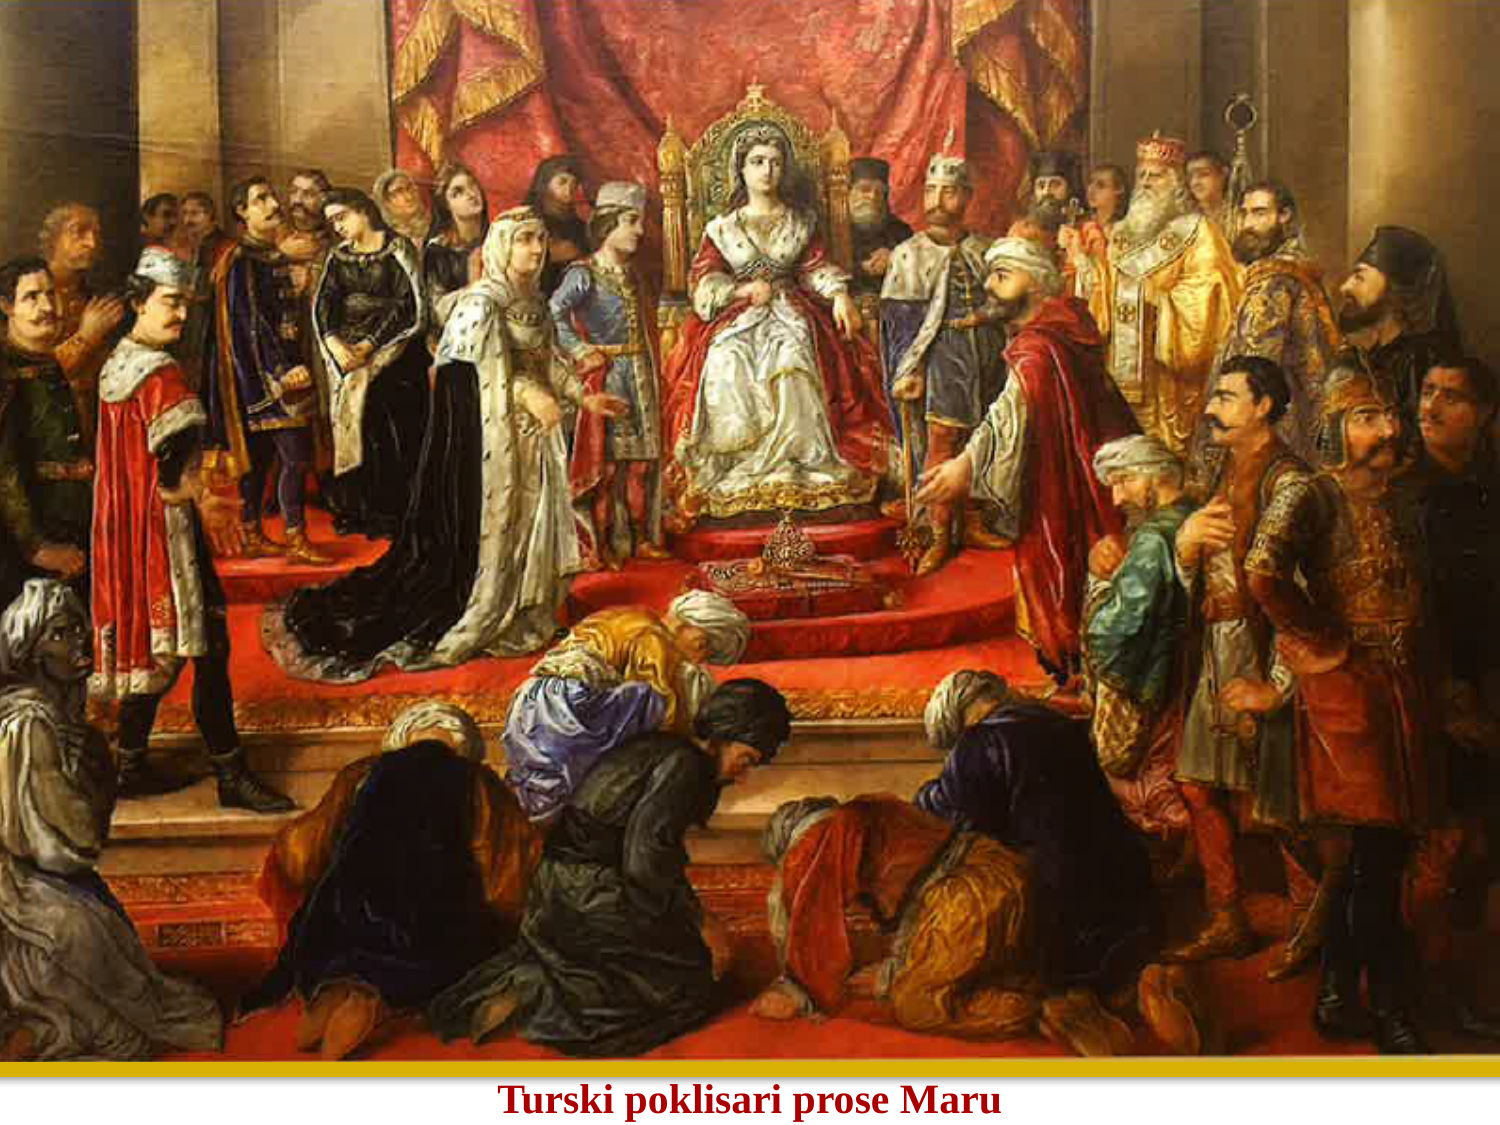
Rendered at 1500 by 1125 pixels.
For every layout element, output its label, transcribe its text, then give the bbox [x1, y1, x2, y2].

text_box Turski poklisari prose Maru [0, 1070, 1500, 1125]
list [0, 0, 1500, 1063]
